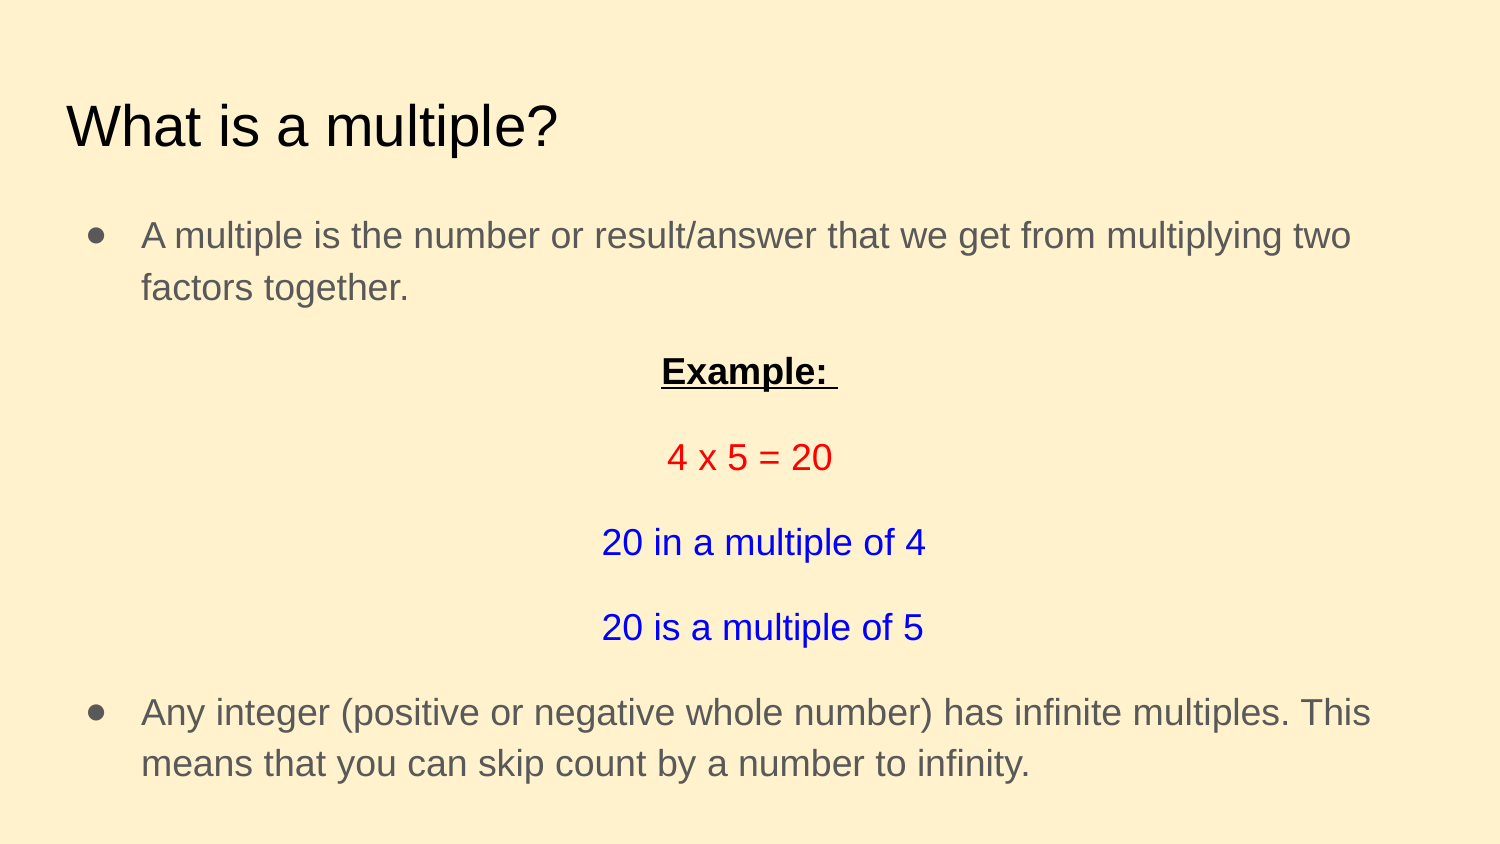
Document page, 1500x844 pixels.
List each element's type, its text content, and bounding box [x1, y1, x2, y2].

title What is a multiple? [51, 72, 1449, 167]
list A multiple is the number or result/answer that we get from multiplying two factors together. Example: 4 x 5 = 20 20 in a multiple of 4 20 is a multiple of 5 Any integer (positive or negative whole number) has infinite multiples. This means that you can skip count by a number to infinity. [51, 189, 1449, 750]
